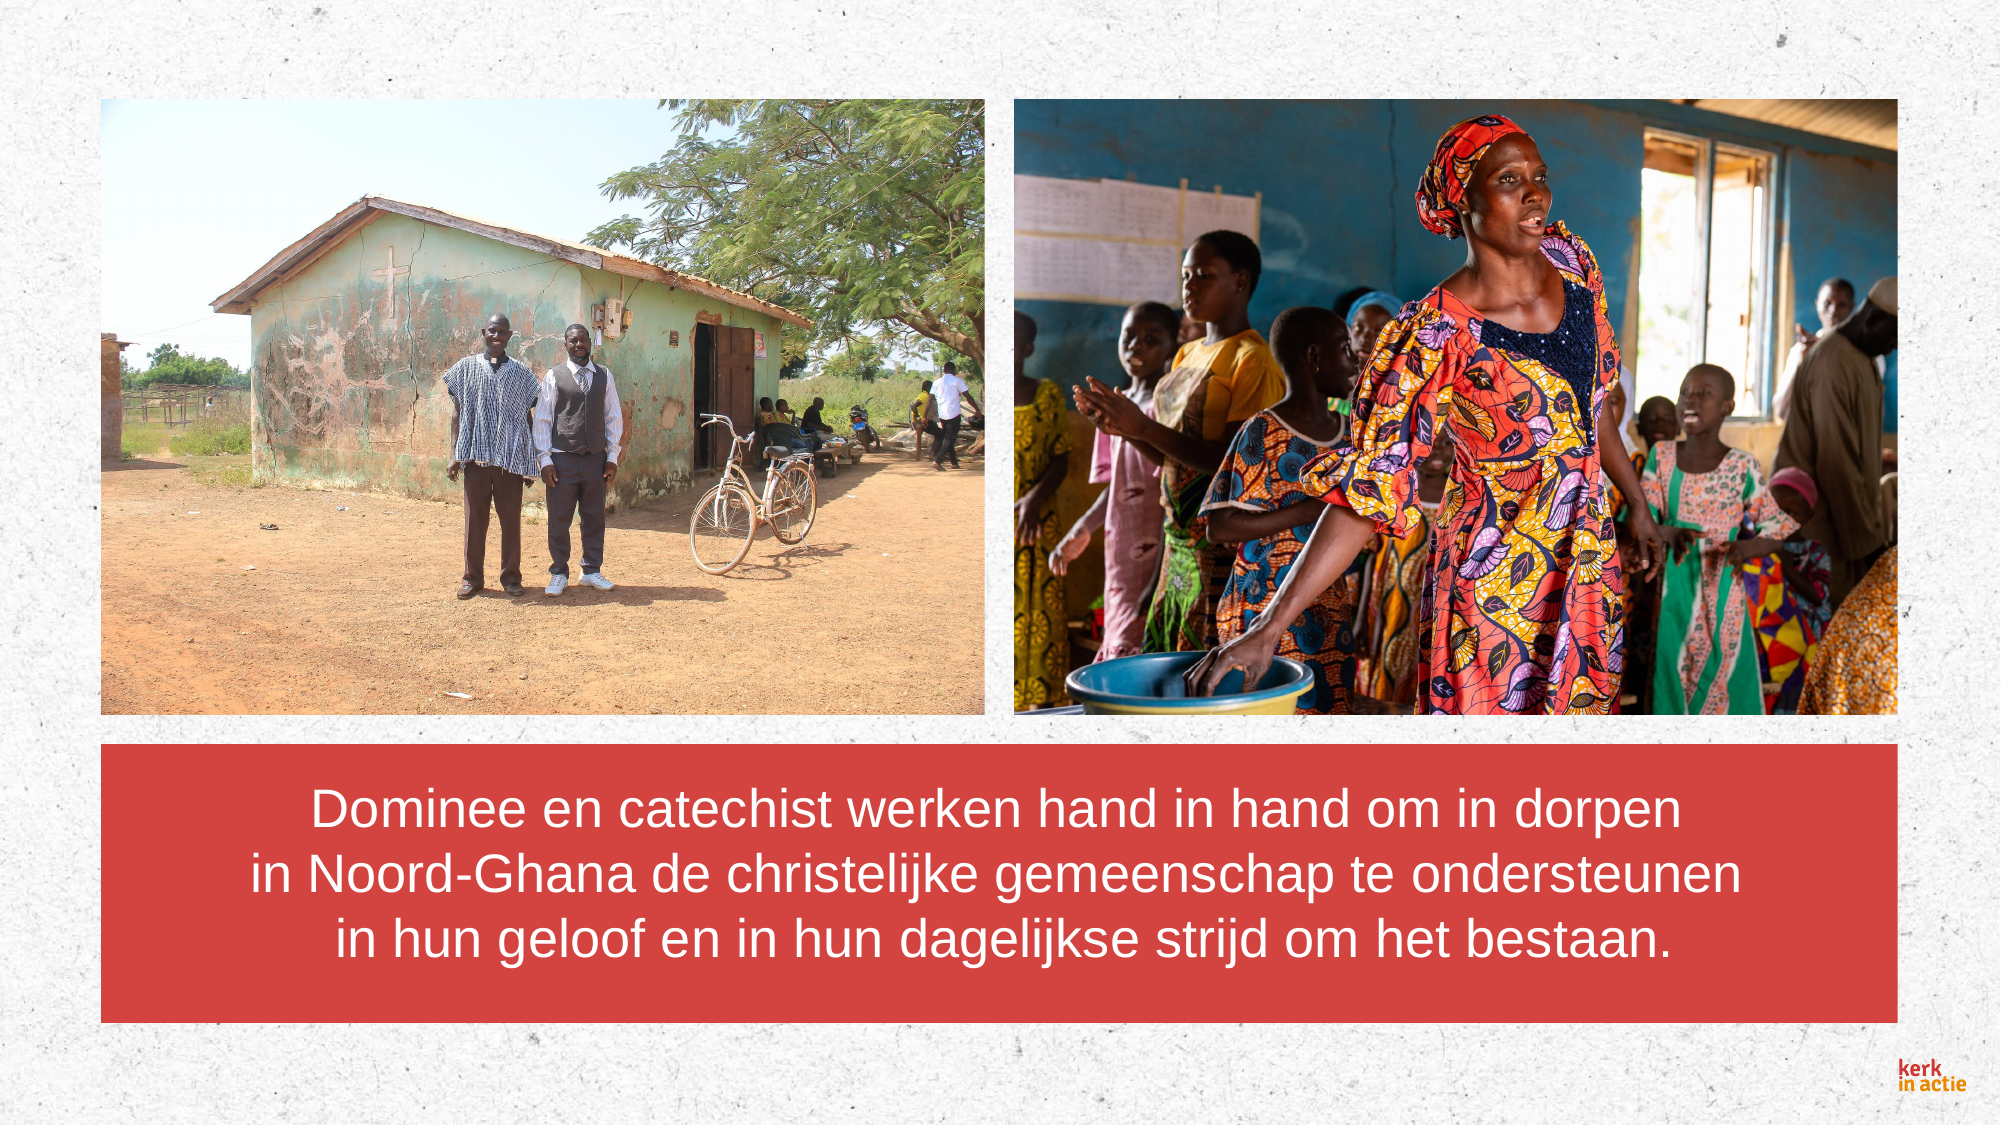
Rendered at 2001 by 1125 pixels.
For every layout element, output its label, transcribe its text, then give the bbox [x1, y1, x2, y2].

picture [0, 0, 2001, 1125]
list Dominee en catechist werken hand in hand om in dorpen in Noord-Ghana de christelijke gemeenschap te ondersteunen in hun geloof en in hun dagelijkse strijd om het bestaan. [101, 744, 1898, 1023]
